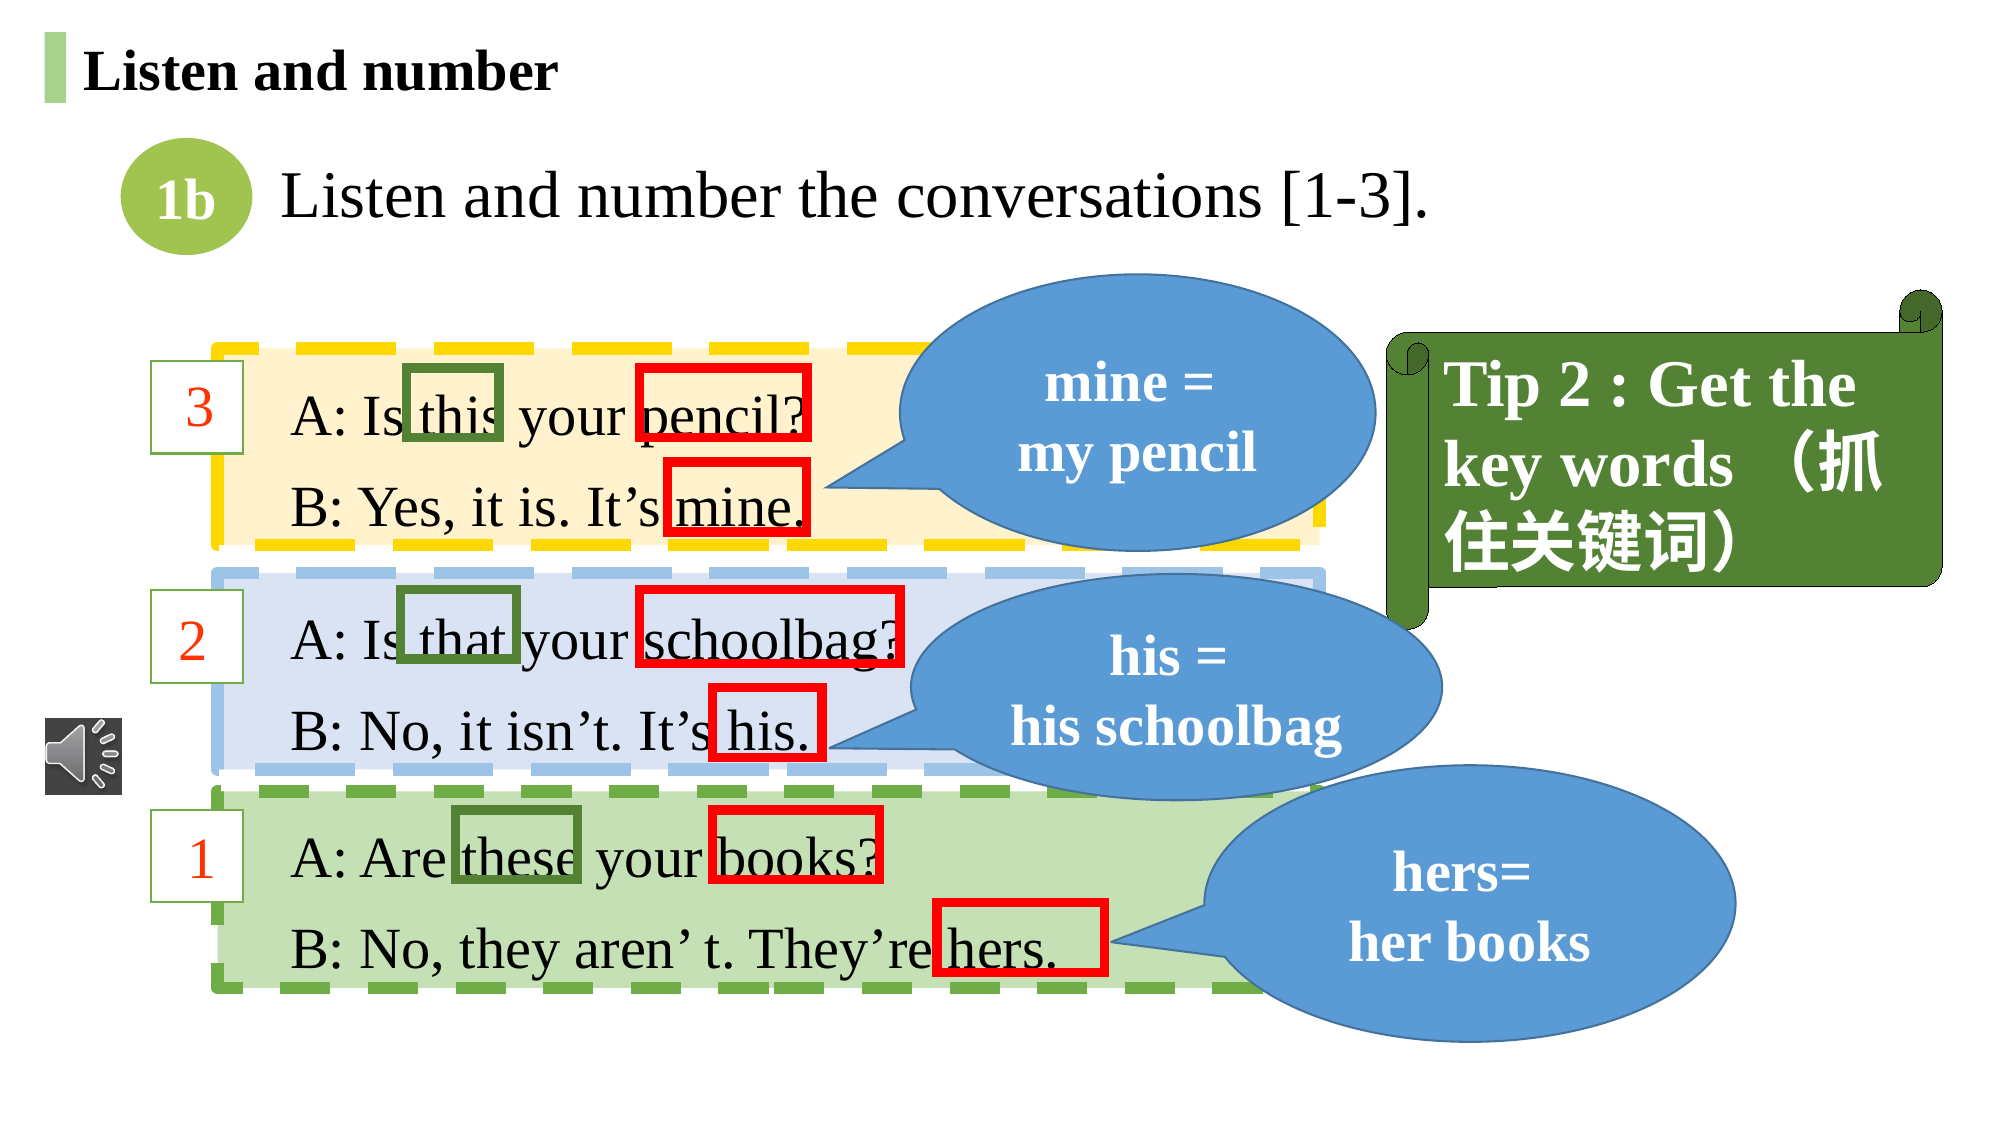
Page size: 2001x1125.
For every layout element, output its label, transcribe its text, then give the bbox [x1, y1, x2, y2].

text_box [150, 348, 1320, 982]
text_box Listen and number [68, 24, 575, 110]
text_box [44, 31, 67, 104]
text_box Listen and number the conversations [1-3]. [265, 143, 1494, 239]
text_box mine = my pencil [926, 273, 1377, 503]
text_box 1b [119, 136, 254, 257]
text_box Tip 2 : Get the key words（抓住关键词） [1386, 289, 1943, 630]
text_box hers= her books [1249, 764, 1737, 1043]
picture [44, 716, 124, 796]
text_box his = his schoolbag [1320, 590, 1444, 784]
